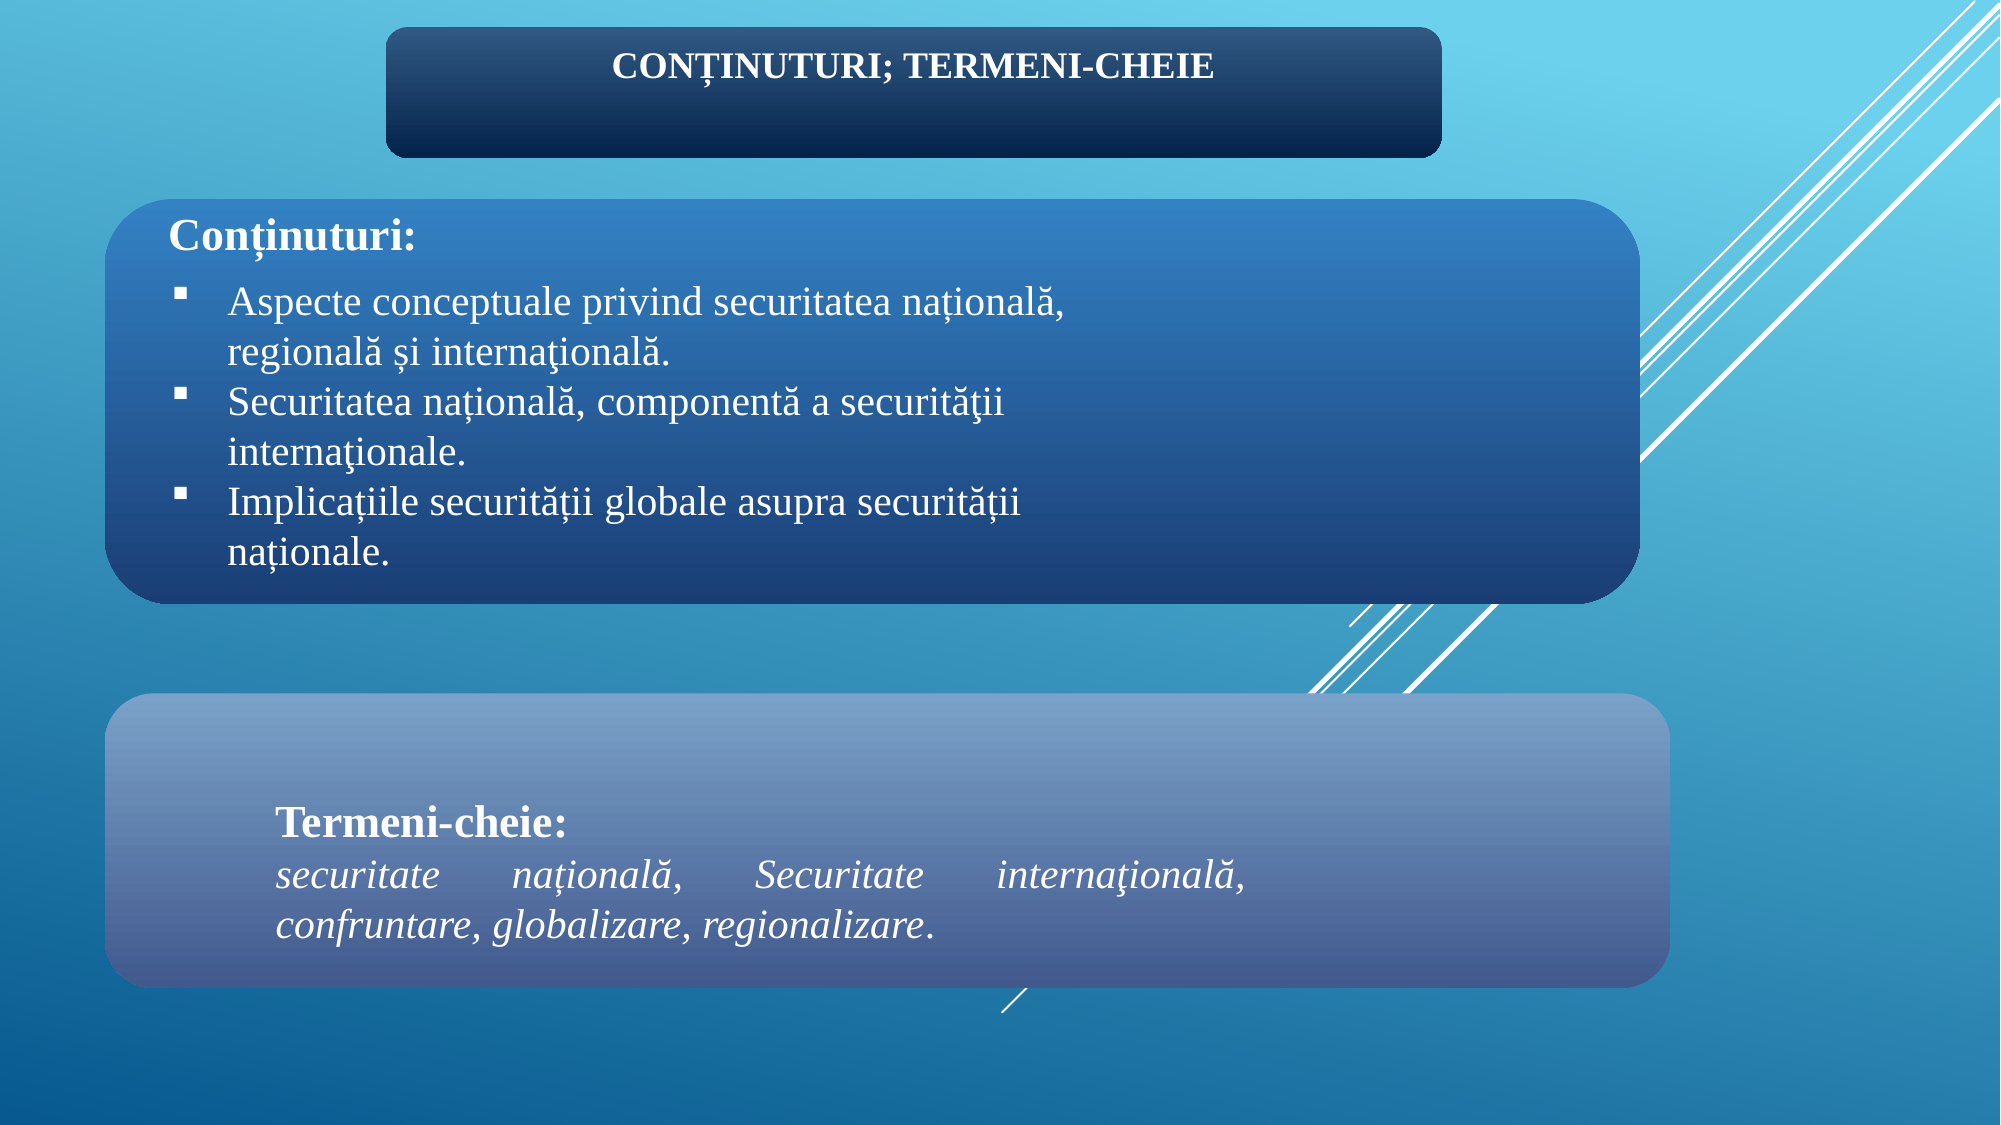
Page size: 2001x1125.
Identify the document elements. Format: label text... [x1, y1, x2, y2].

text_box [104, 188, 1641, 605]
text_box CONȚINUTURI; TERMENI-CHEIE [385, 27, 1442, 158]
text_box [104, 693, 1671, 989]
subtitle [156, 662, 1471, 693]
